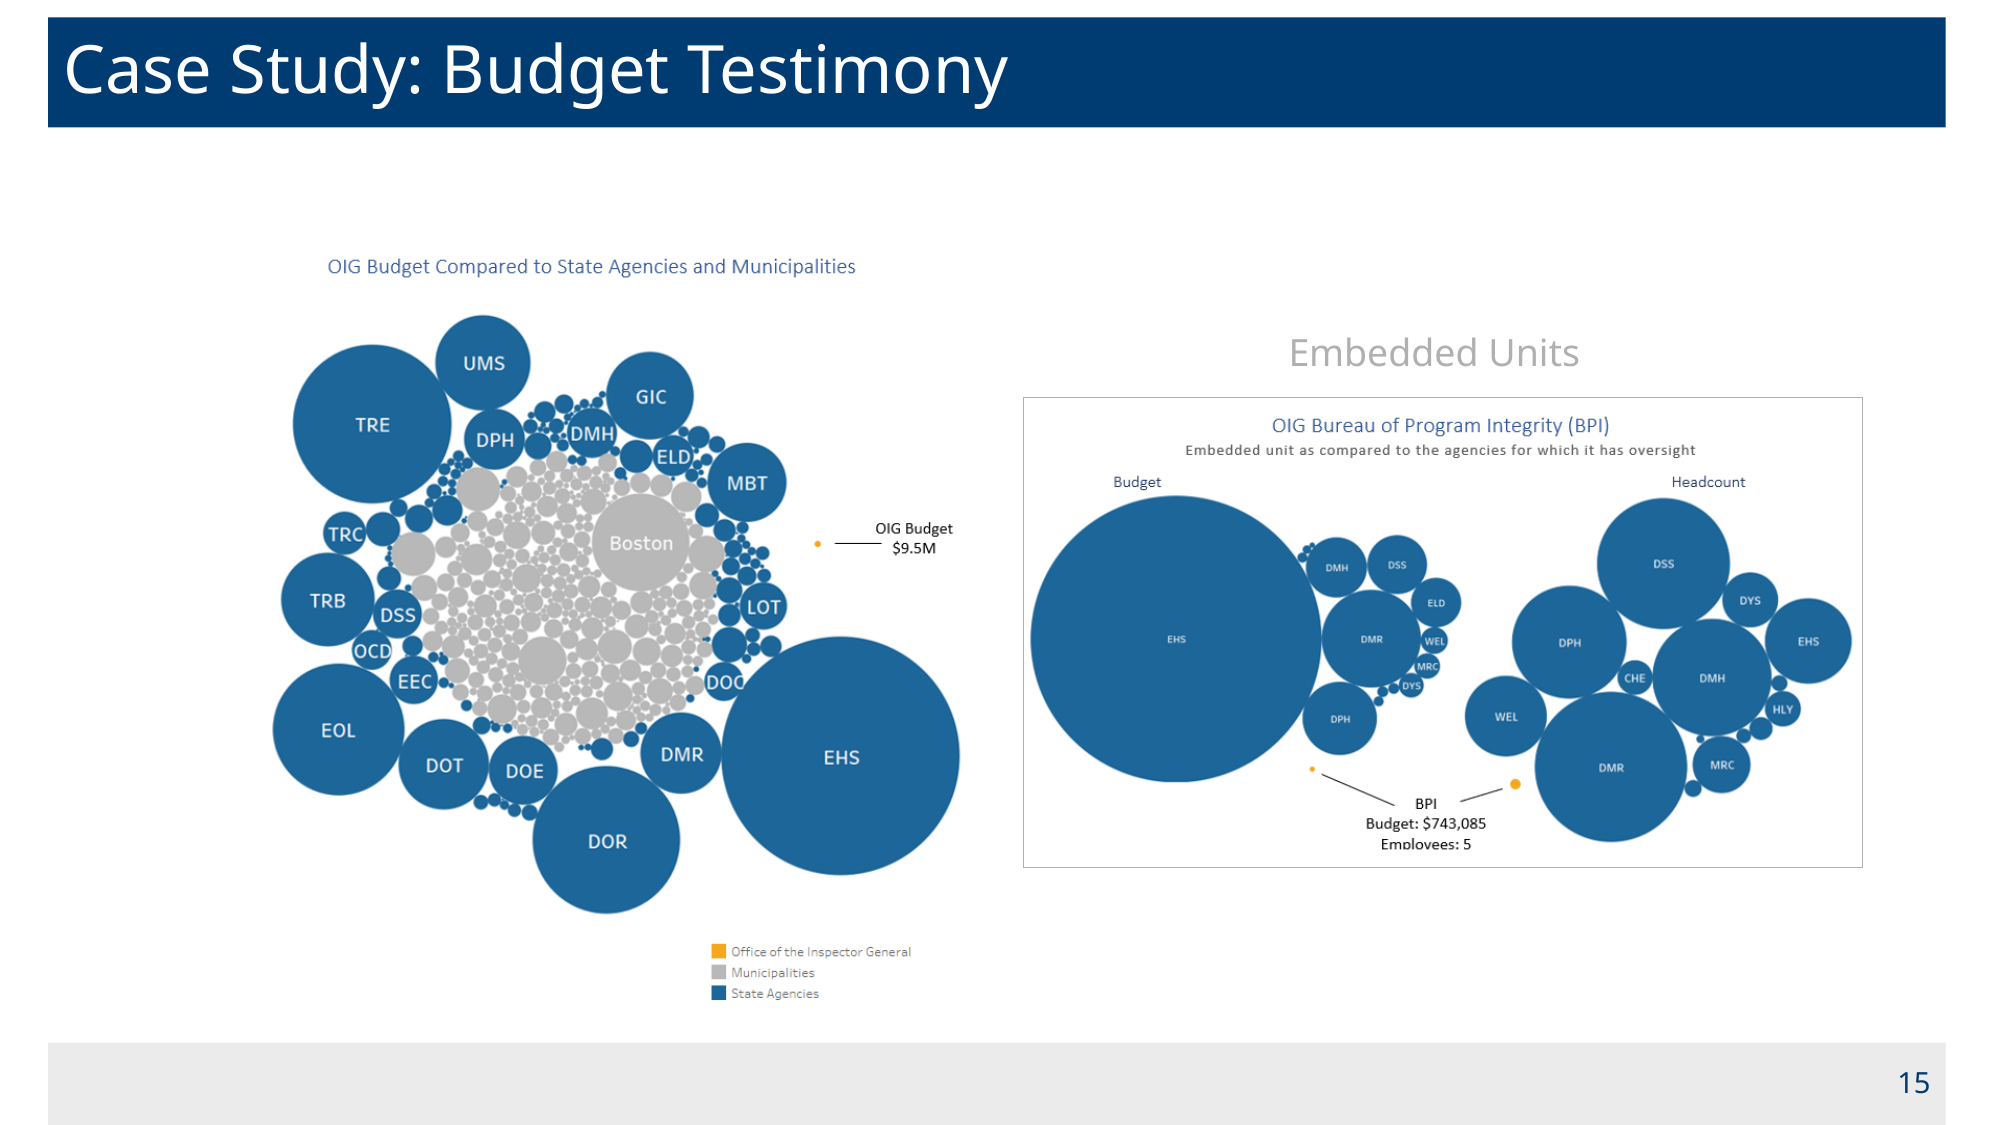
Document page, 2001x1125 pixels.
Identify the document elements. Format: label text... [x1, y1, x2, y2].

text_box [1023, 321, 1863, 868]
picture [240, 241, 977, 1024]
title Case Study: Budget Testimony [48, 17, 1946, 128]
slide_number 15 [48, 1042, 1946, 1125]
